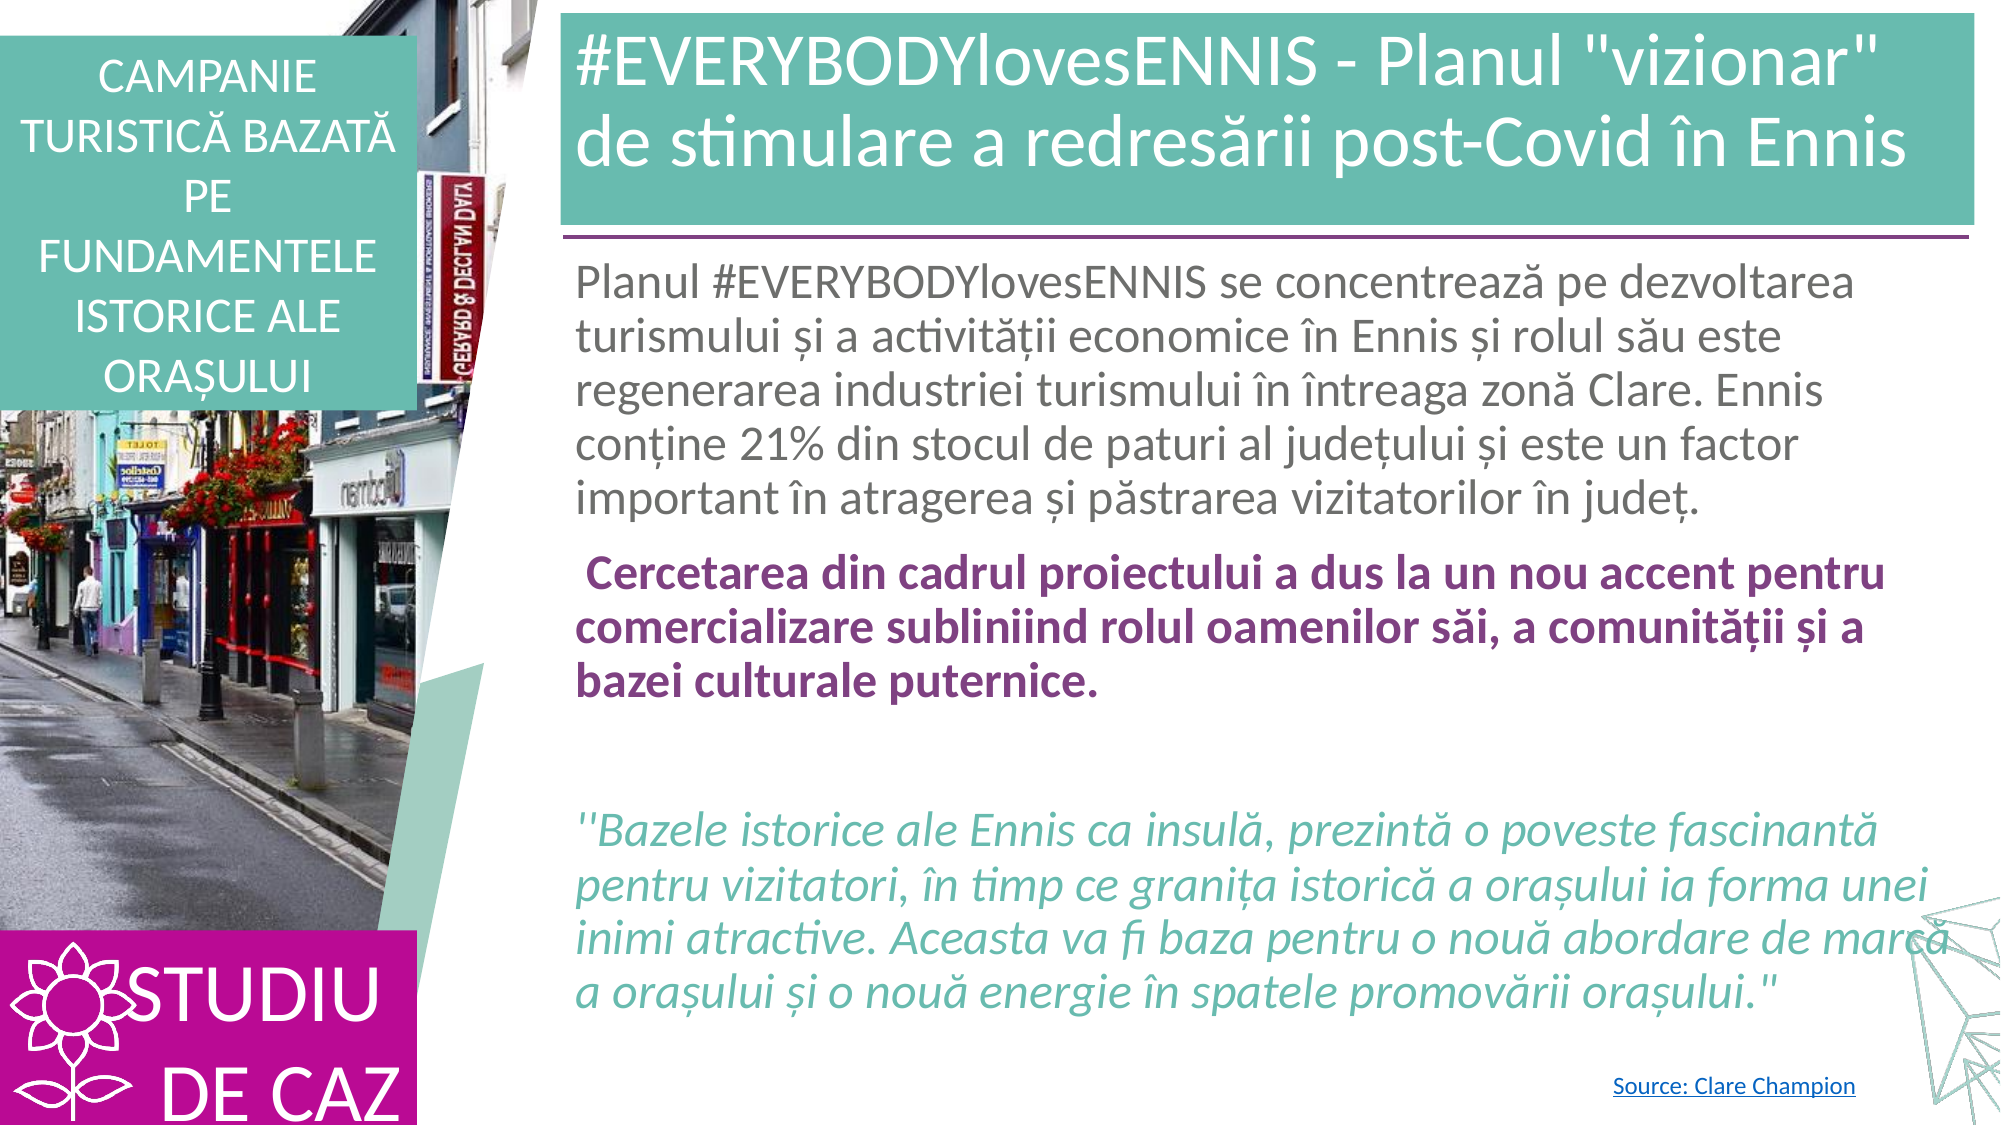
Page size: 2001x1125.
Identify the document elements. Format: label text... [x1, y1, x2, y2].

list #EVERYBODYlovesENNIS - Planul "vizionar" de stimulare a redresării post-Covid în Ennis [560, 13, 1975, 225]
picture [1907, 872, 2001, 1125]
list Planul #EVERYBODYlovesENNIS se concentrează pe dezvoltarea turismului și a activității economice în Ennis și rolul său este regenerarea industriei turismului în întreaga zonă Clare. Ennis conține 21% din stocul de paturi al județului și este un factor important în atragerea și păstrarea vizitatorilor în județ. Cercetarea din cadrul proiectului a dus la un nou accent pentru comercializare subliniind rolul oamenilor săi, a comunității și a bazei culturale puternice. ''Bazele istorice ale Ennis ca insulă, prezintă o poveste fascinantă pentru vizitatori, în timp ce granița istorică a orașului ia forma unei inimi atractive. Aceasta va fi baza pentru o nouă abordare de marcă a orașului și o nouă energie în spatele promovării orașului." [560, 247, 1975, 901]
text_box Source: Clare Champion [1598, 1061, 2000, 1107]
picture [0, 0, 539, 1125]
